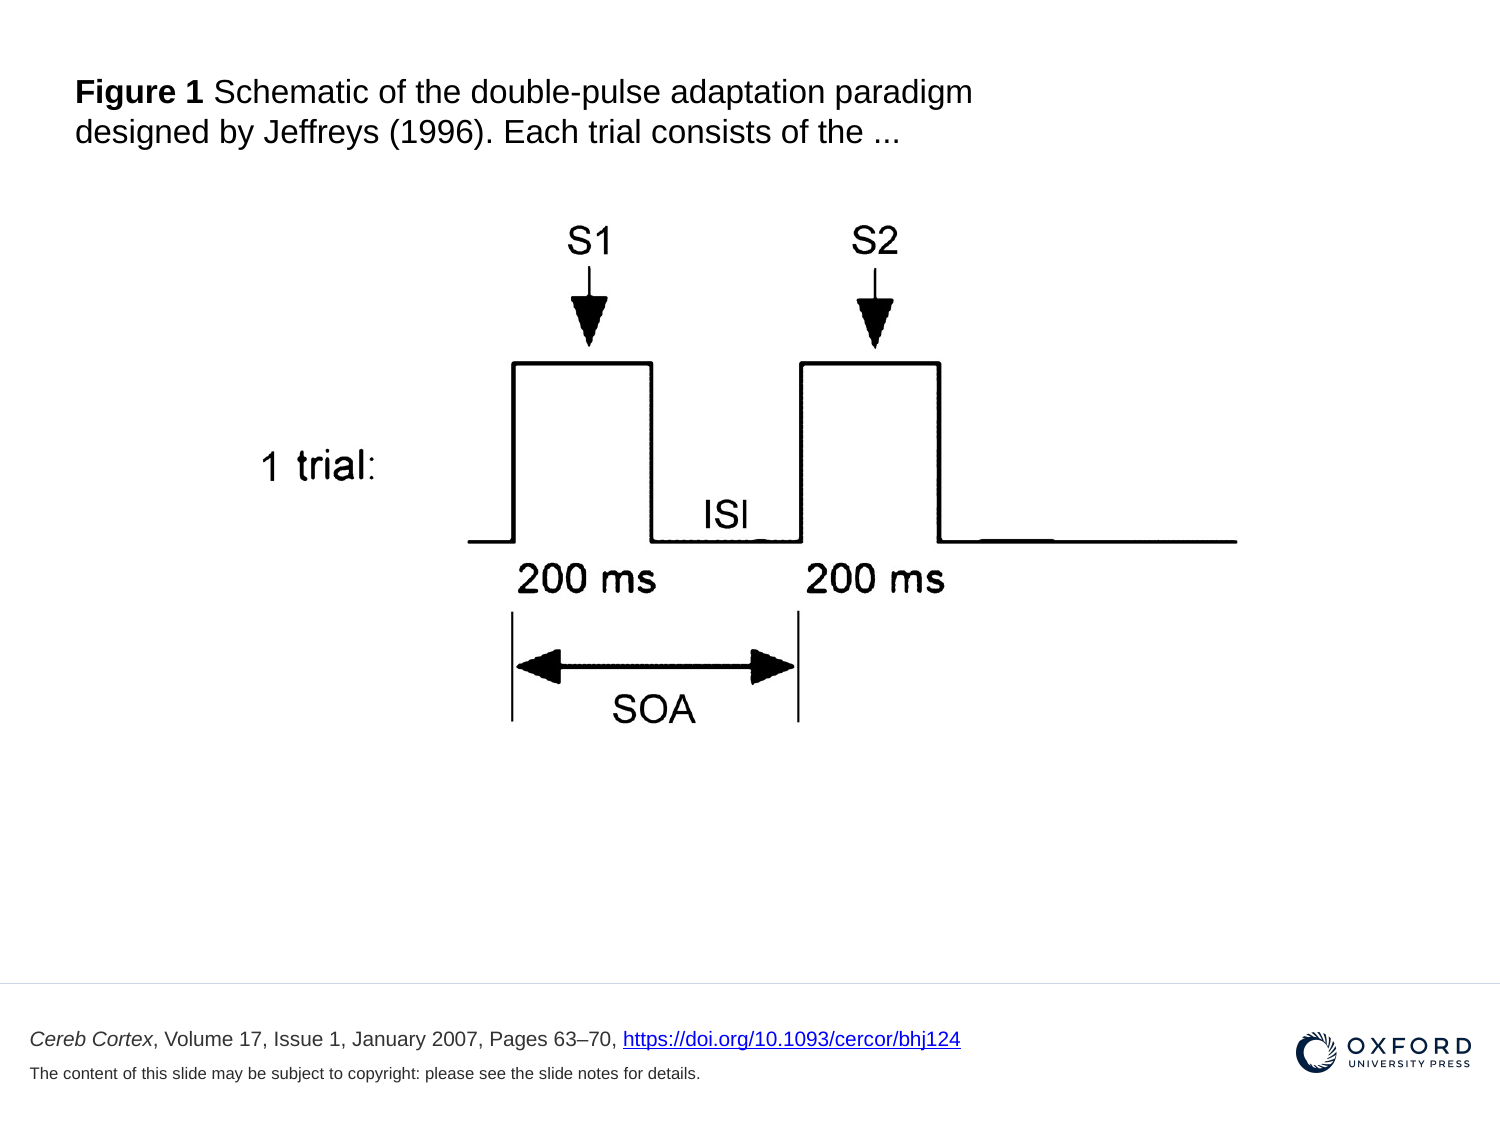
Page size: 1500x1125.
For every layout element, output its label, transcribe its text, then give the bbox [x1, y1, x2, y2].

picture [262, 224, 1238, 724]
title Figure 1 Schematic of the double-pulse adaptation paradigm designed by Jeffreys (1996). Each trial consists of the ... [75, 69, 1078, 171]
picture [1296, 1032, 1471, 1073]
footer Cereb Cortex, Volume 17, Issue 1, January 2007, Pages 63–70, https://doi.org/10.1093/cercor/bhj124 The content of this slide may be subject to copyright: please see the slide notes for details. [0, 983, 1260, 1125]
